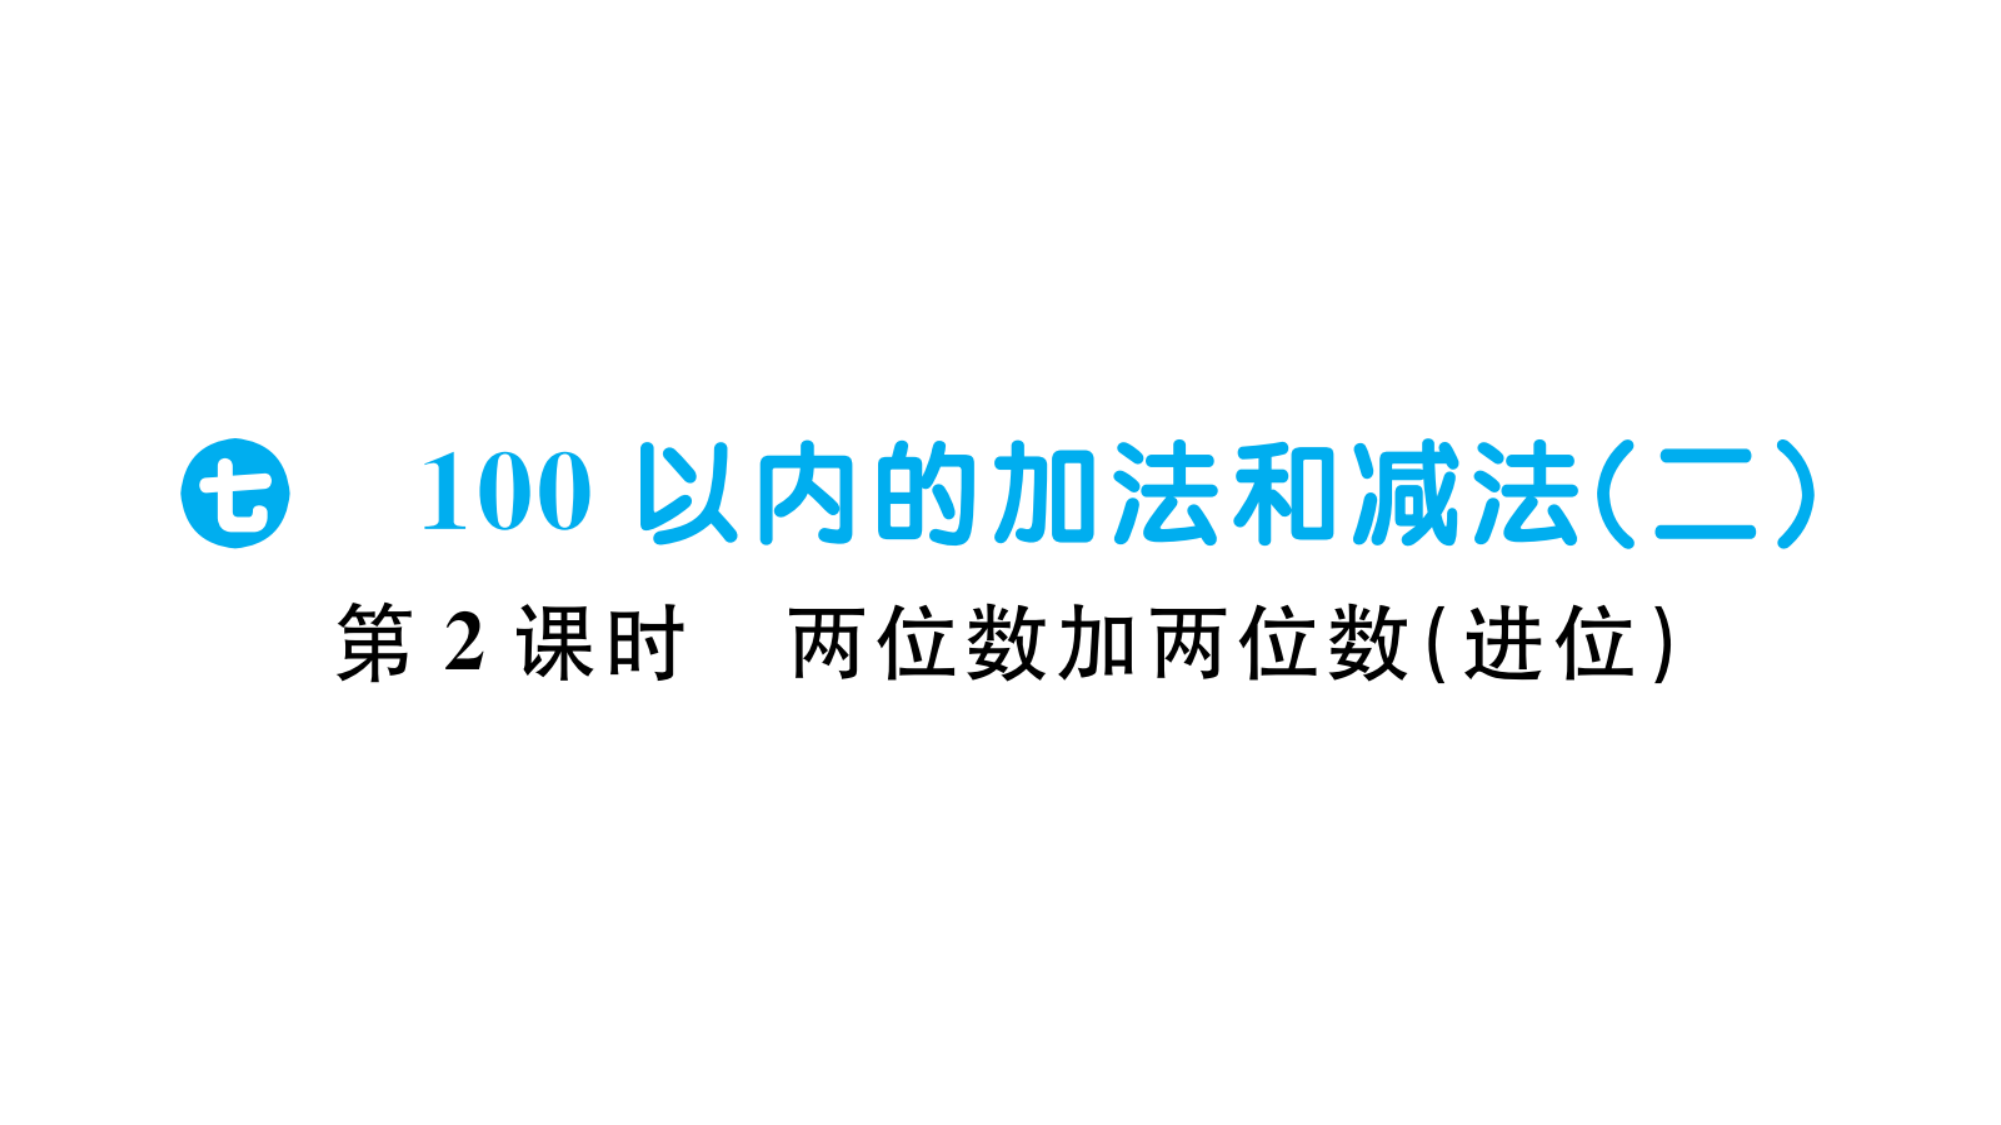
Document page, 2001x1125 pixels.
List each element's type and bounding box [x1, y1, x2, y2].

picture [173, 408, 1841, 706]
